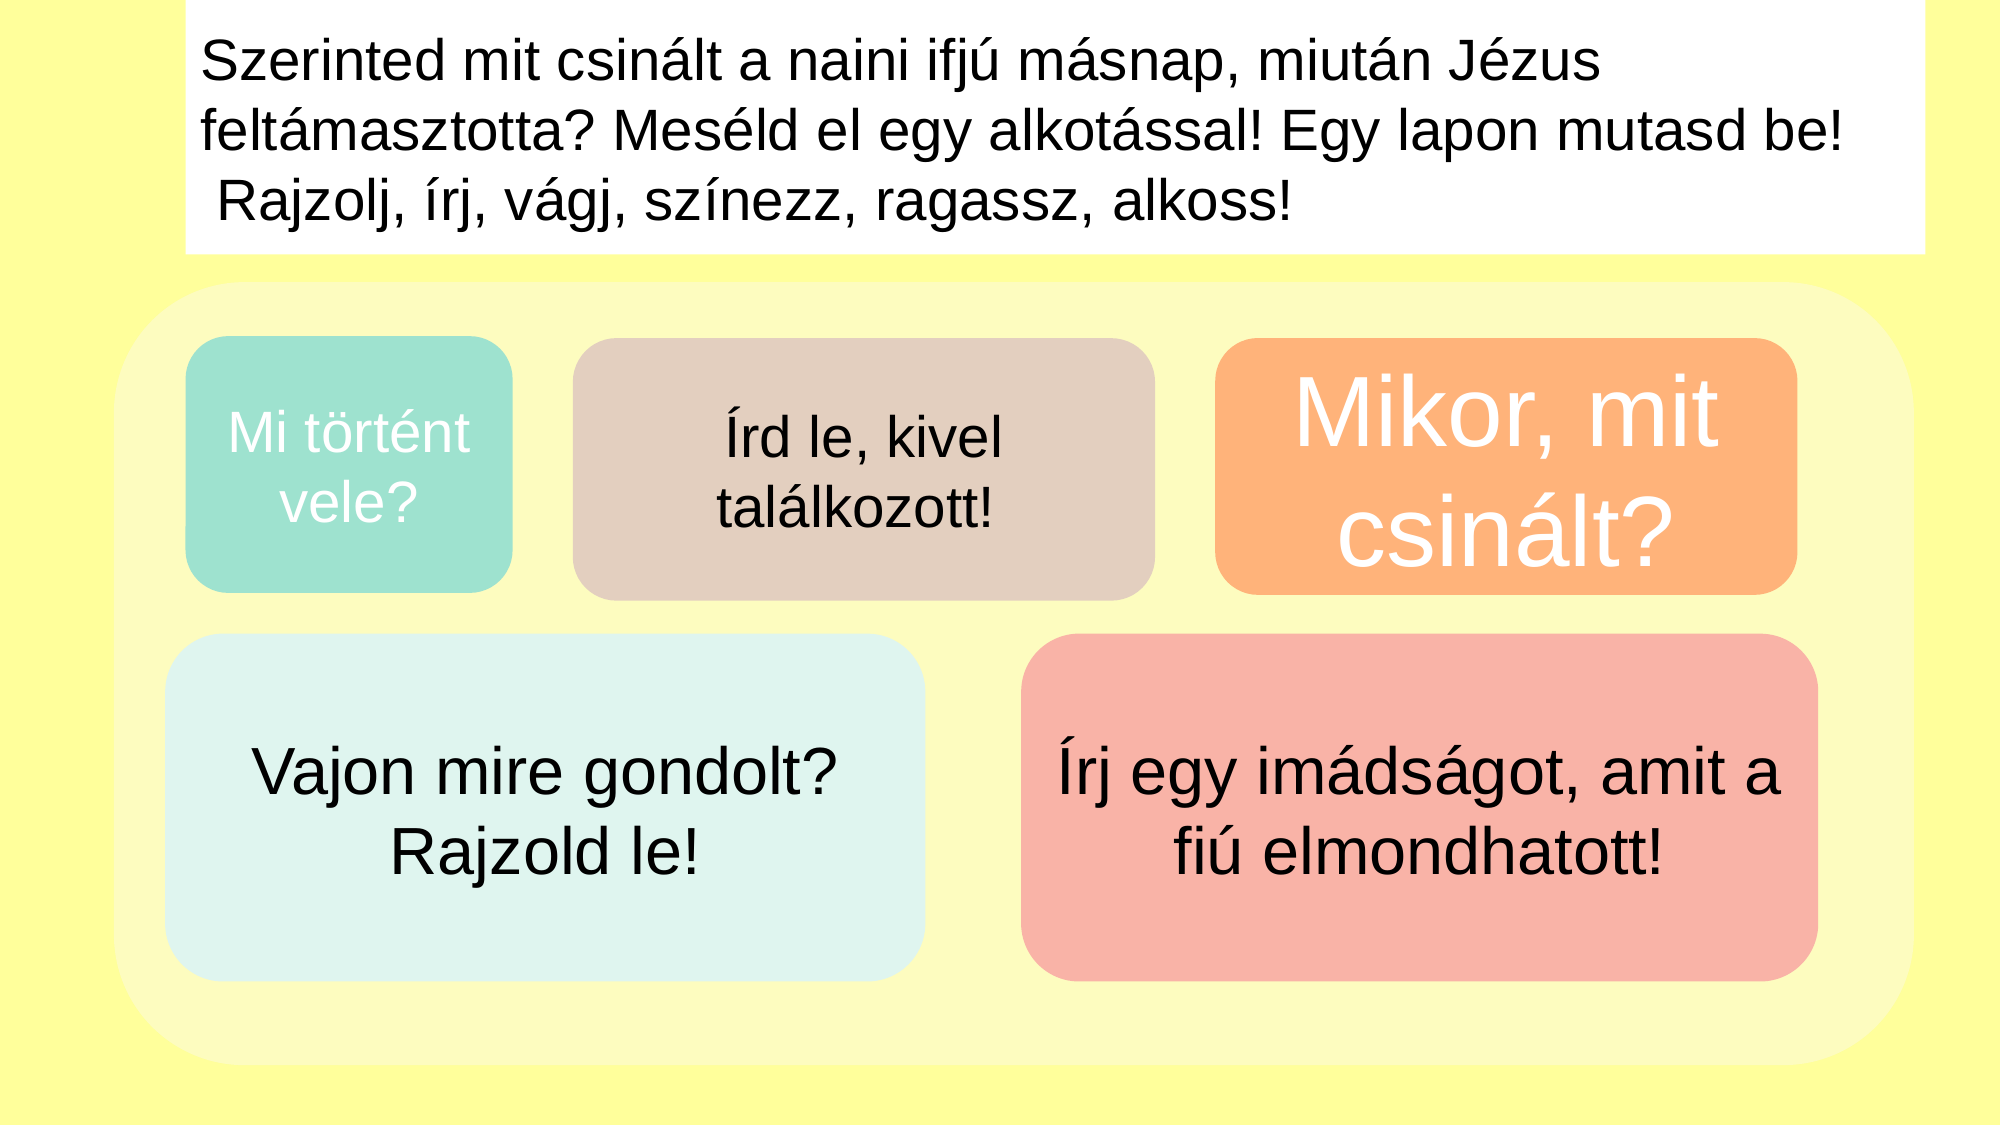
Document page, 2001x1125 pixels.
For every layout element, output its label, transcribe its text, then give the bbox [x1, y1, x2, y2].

text_box Vajon mire gondolt? Rajzold le! [164, 632, 927, 983]
text_box Szerinted mit csinált a naini ifjú másnap, miután Jézus feltámasztotta? Meséld el egy alkotással! Egy lapon mutasd be! Rajzolj, írj, vágj, színezz, ragassz, alkoss! [185, 0, 1926, 255]
text_box Írd le, kivel találkozott! [571, 337, 1157, 602]
text_box Írj egy imádságot, amit a fiú elmondhatott! [1020, 632, 1820, 983]
text_box Mikor, mit csinált? [1214, 336, 1799, 596]
text_box [112, 281, 1915, 1067]
text_box Mi történt vele? [184, 335, 514, 594]
